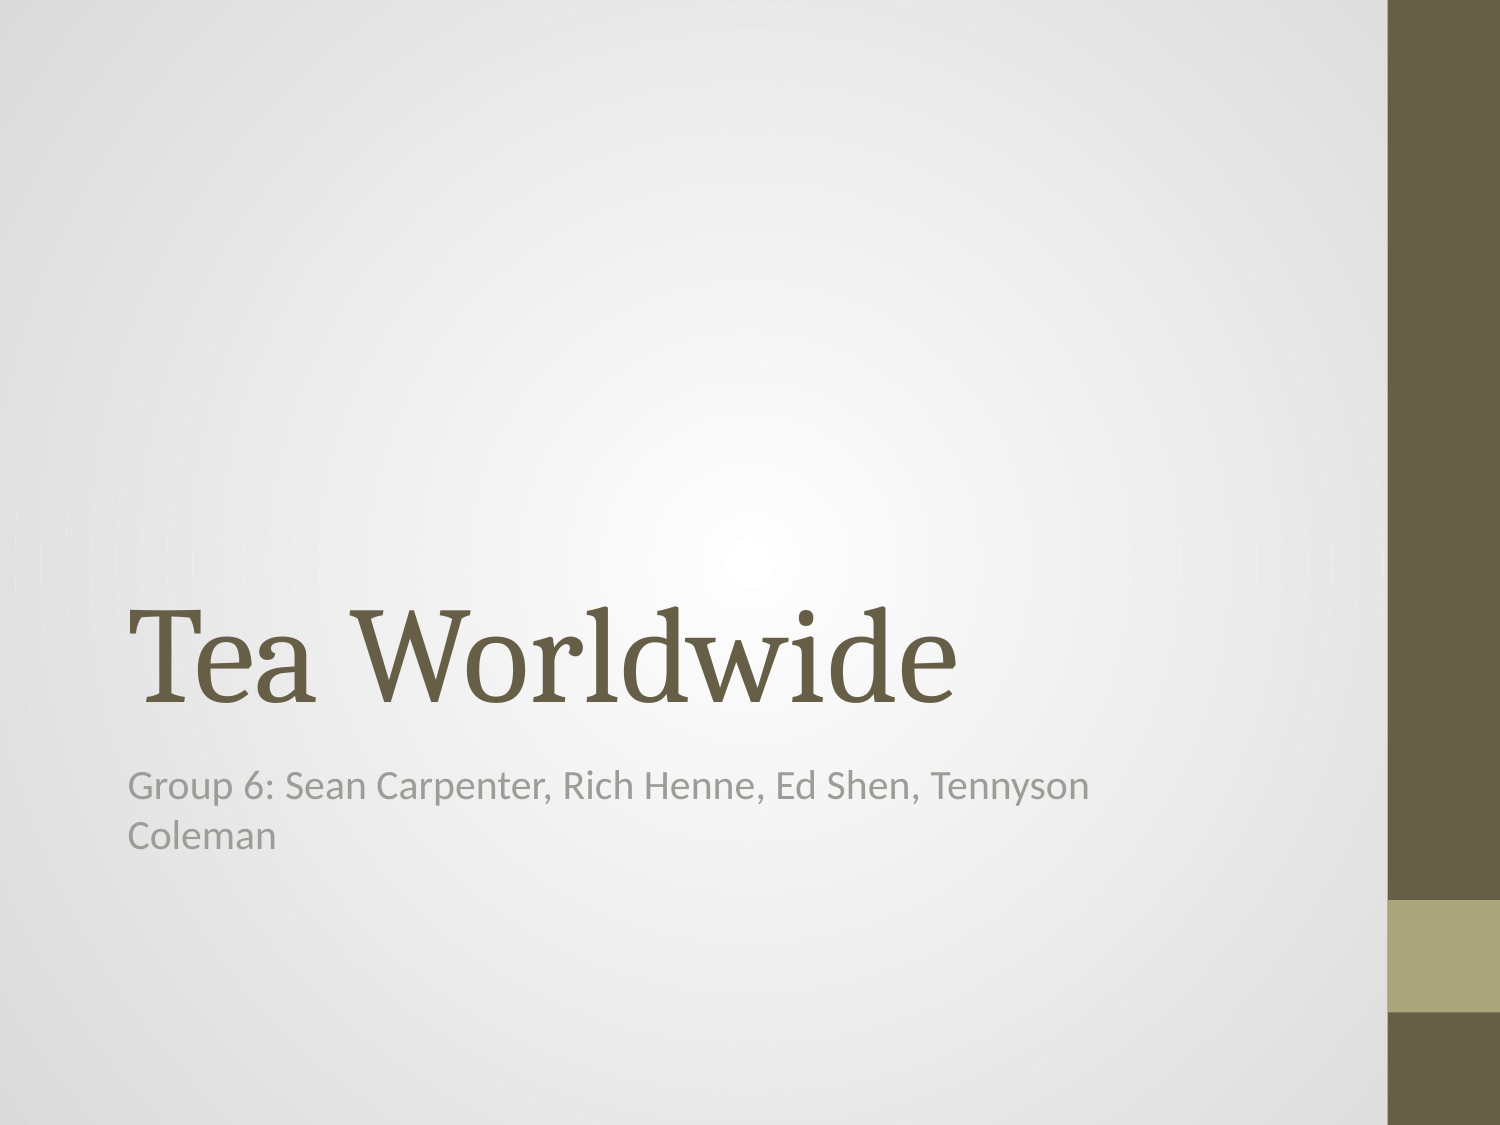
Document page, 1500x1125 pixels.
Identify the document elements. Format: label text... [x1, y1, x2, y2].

subtitle Group 6: Sean Carpenter, Rich Henne, Ed Shen, Tennyson Coleman [112, 750, 1173, 925]
title Tea Worldwide [112, 312, 1350, 738]
